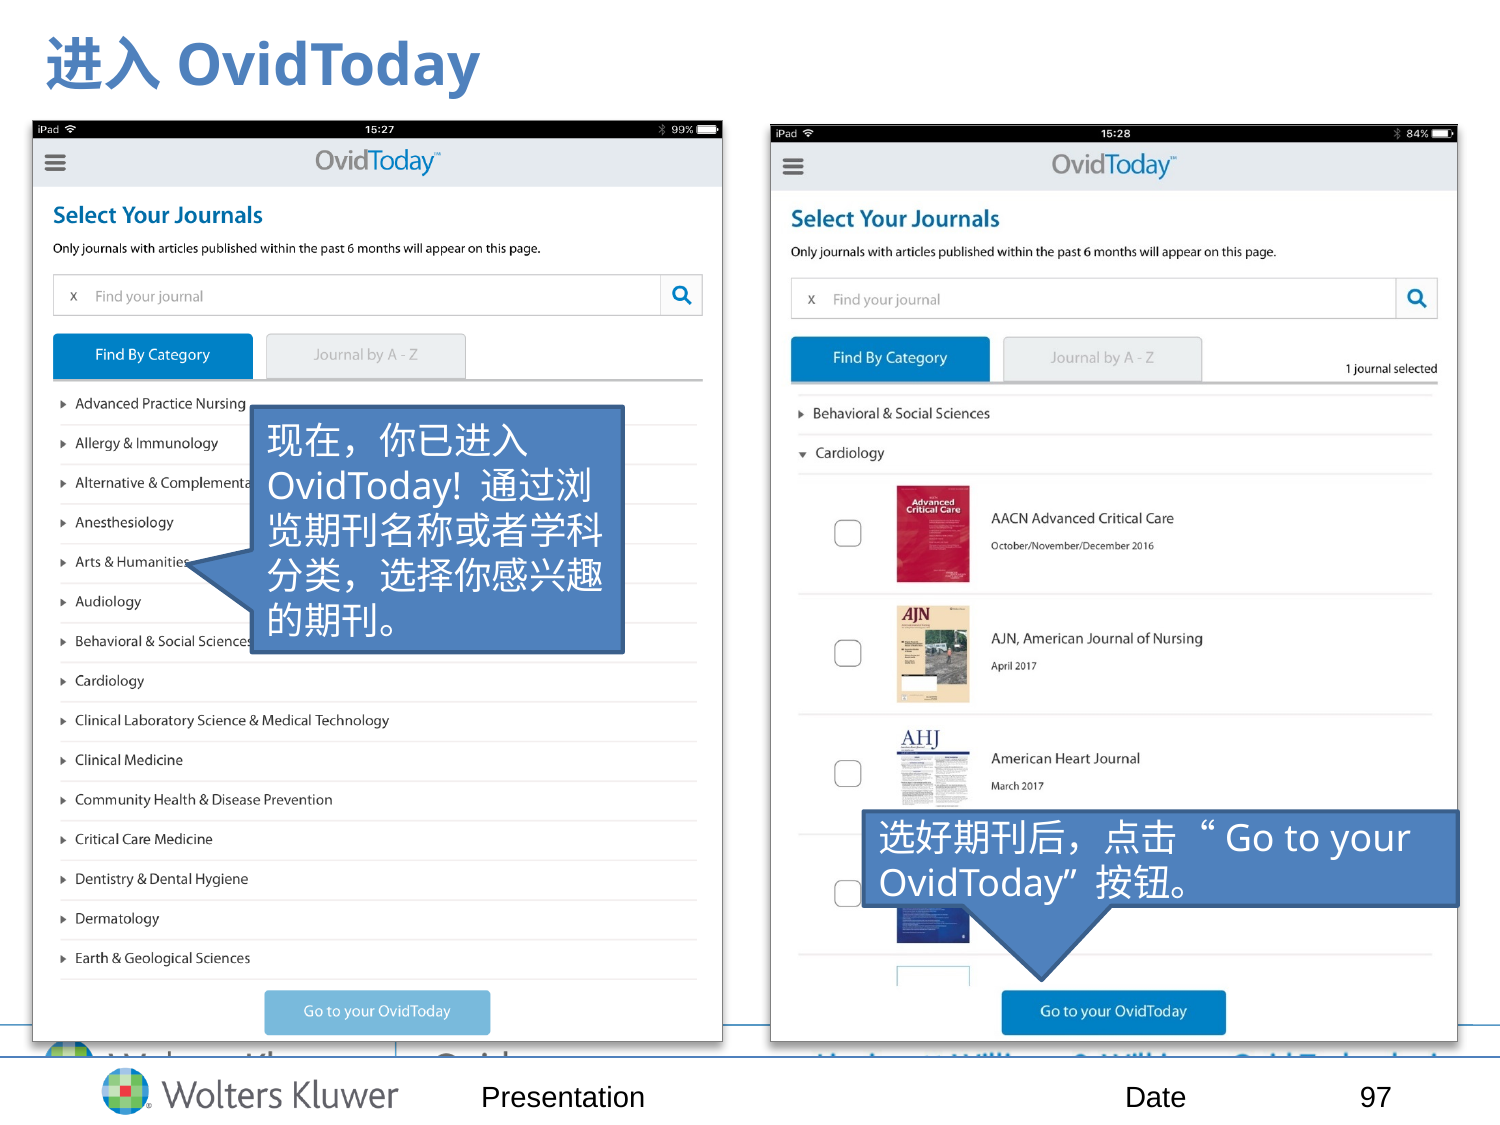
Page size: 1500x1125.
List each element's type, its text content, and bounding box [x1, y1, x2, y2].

picture [770, 124, 1458, 1042]
picture [804, 1049, 1500, 1056]
slide_number Date [1110, 1070, 1341, 1125]
slide_number 97 [1344, 1070, 1436, 1125]
picture [99, 1064, 403, 1118]
list 进入OvidToday [45, 27, 1434, 111]
footer Presentation [466, 1070, 1105, 1125]
picture [31, 120, 724, 1056]
